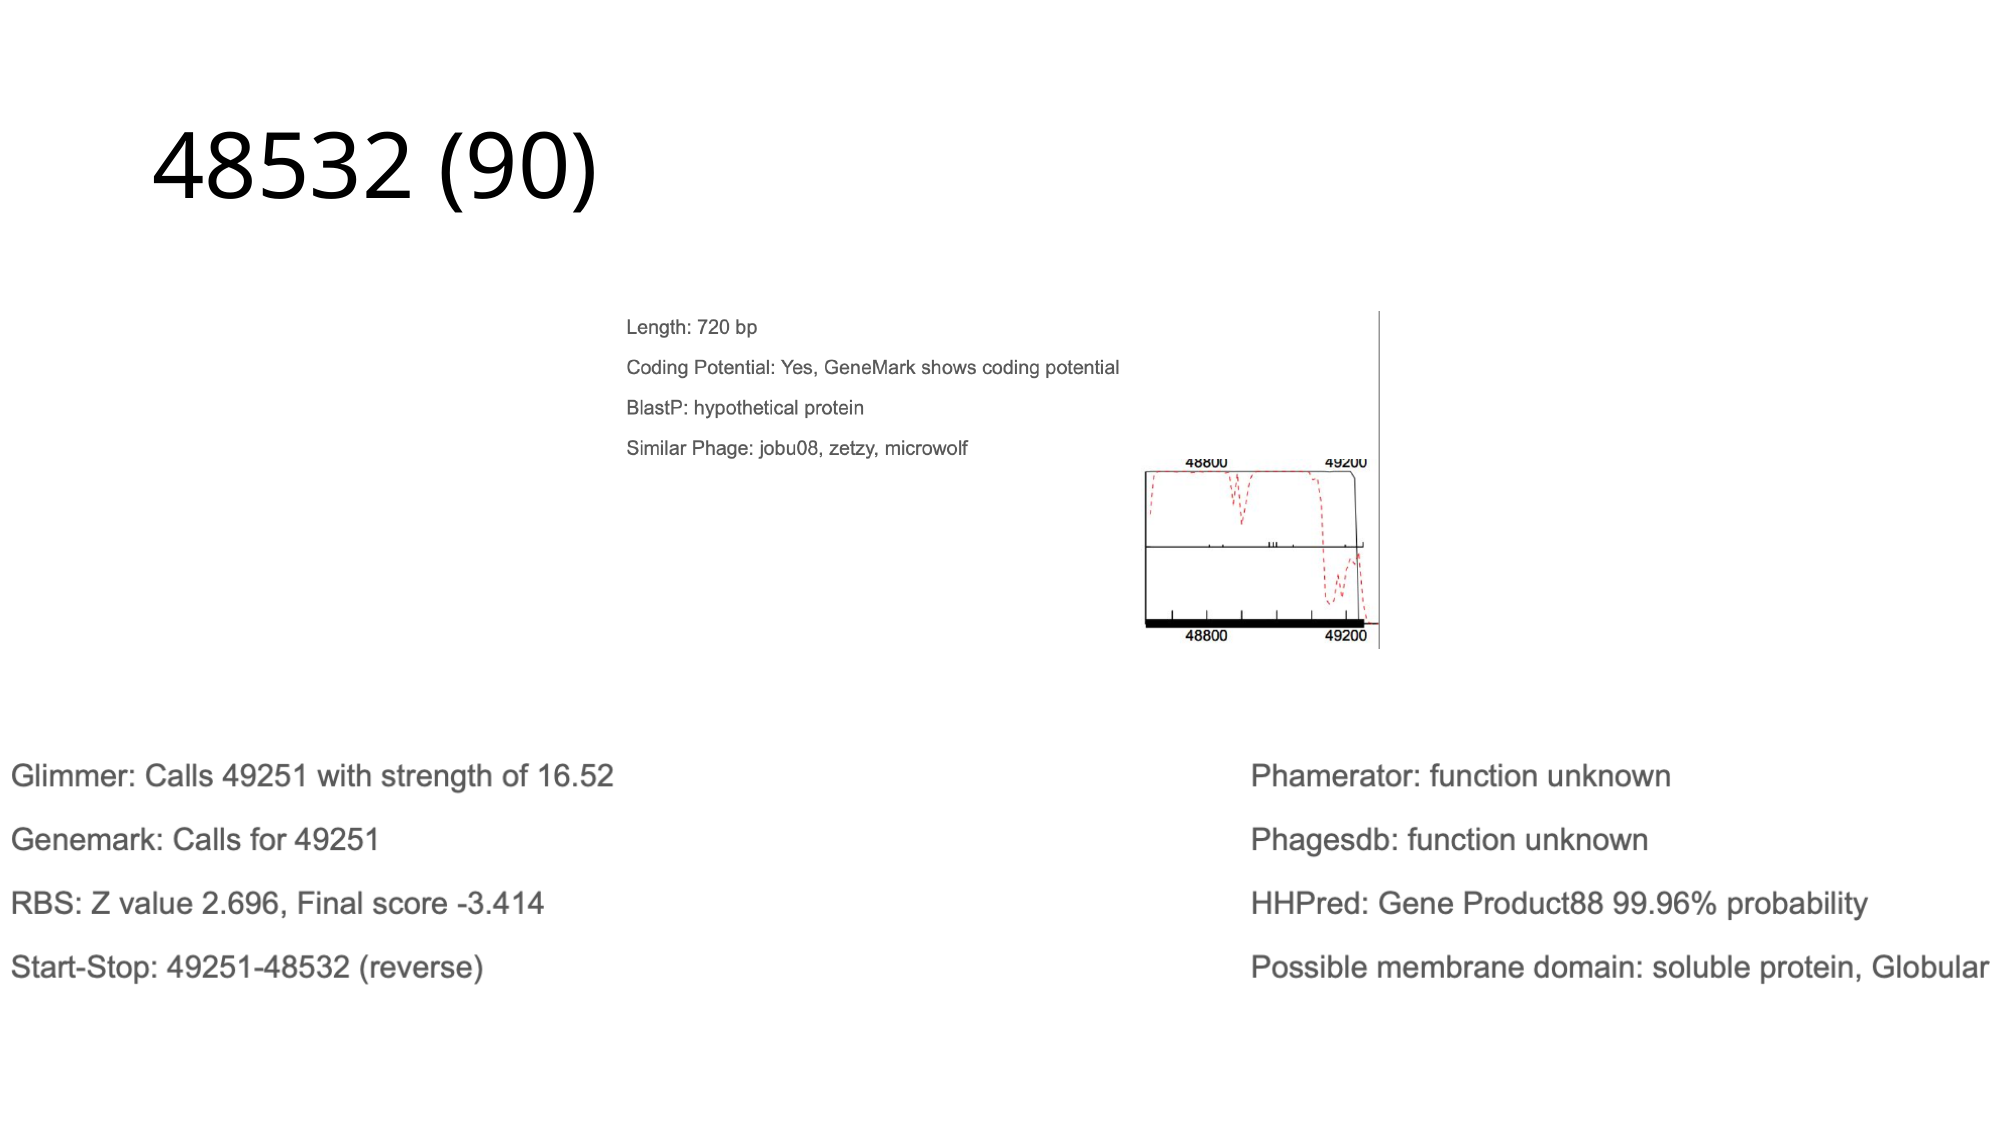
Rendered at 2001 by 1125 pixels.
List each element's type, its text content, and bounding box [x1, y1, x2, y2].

picture [0, 757, 2000, 1002]
title 48532 (90) [137, 59, 1863, 278]
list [620, 311, 1380, 649]
